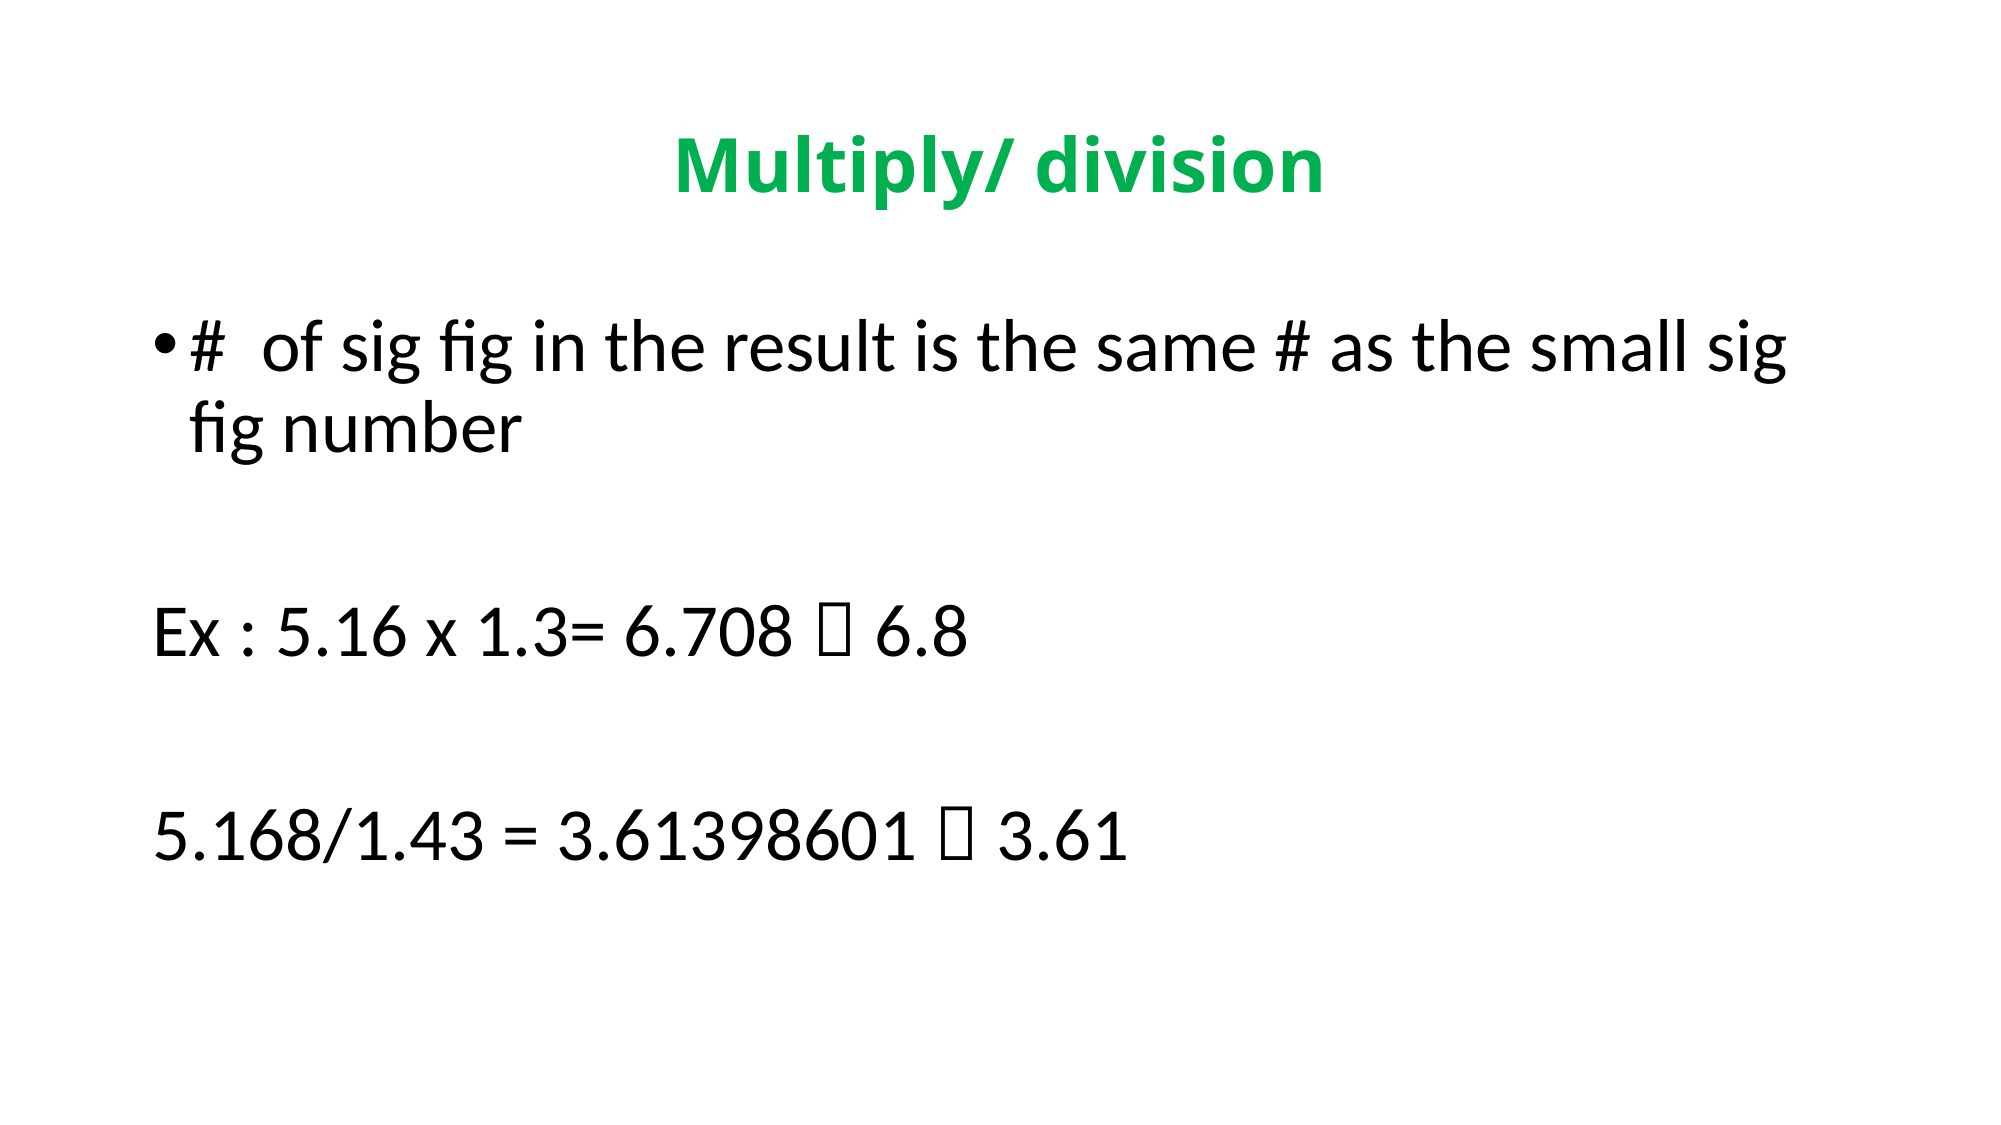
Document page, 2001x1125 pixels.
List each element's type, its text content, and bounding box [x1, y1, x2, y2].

title Multiply/ division [137, 59, 1863, 278]
list # of sig fig in the result is the same # as the small sig fig number Ex : 5.16 x 1.3= 6.708  6.8 5.168/1.43 = 3.61398601  3.61 [137, 299, 1863, 1014]
